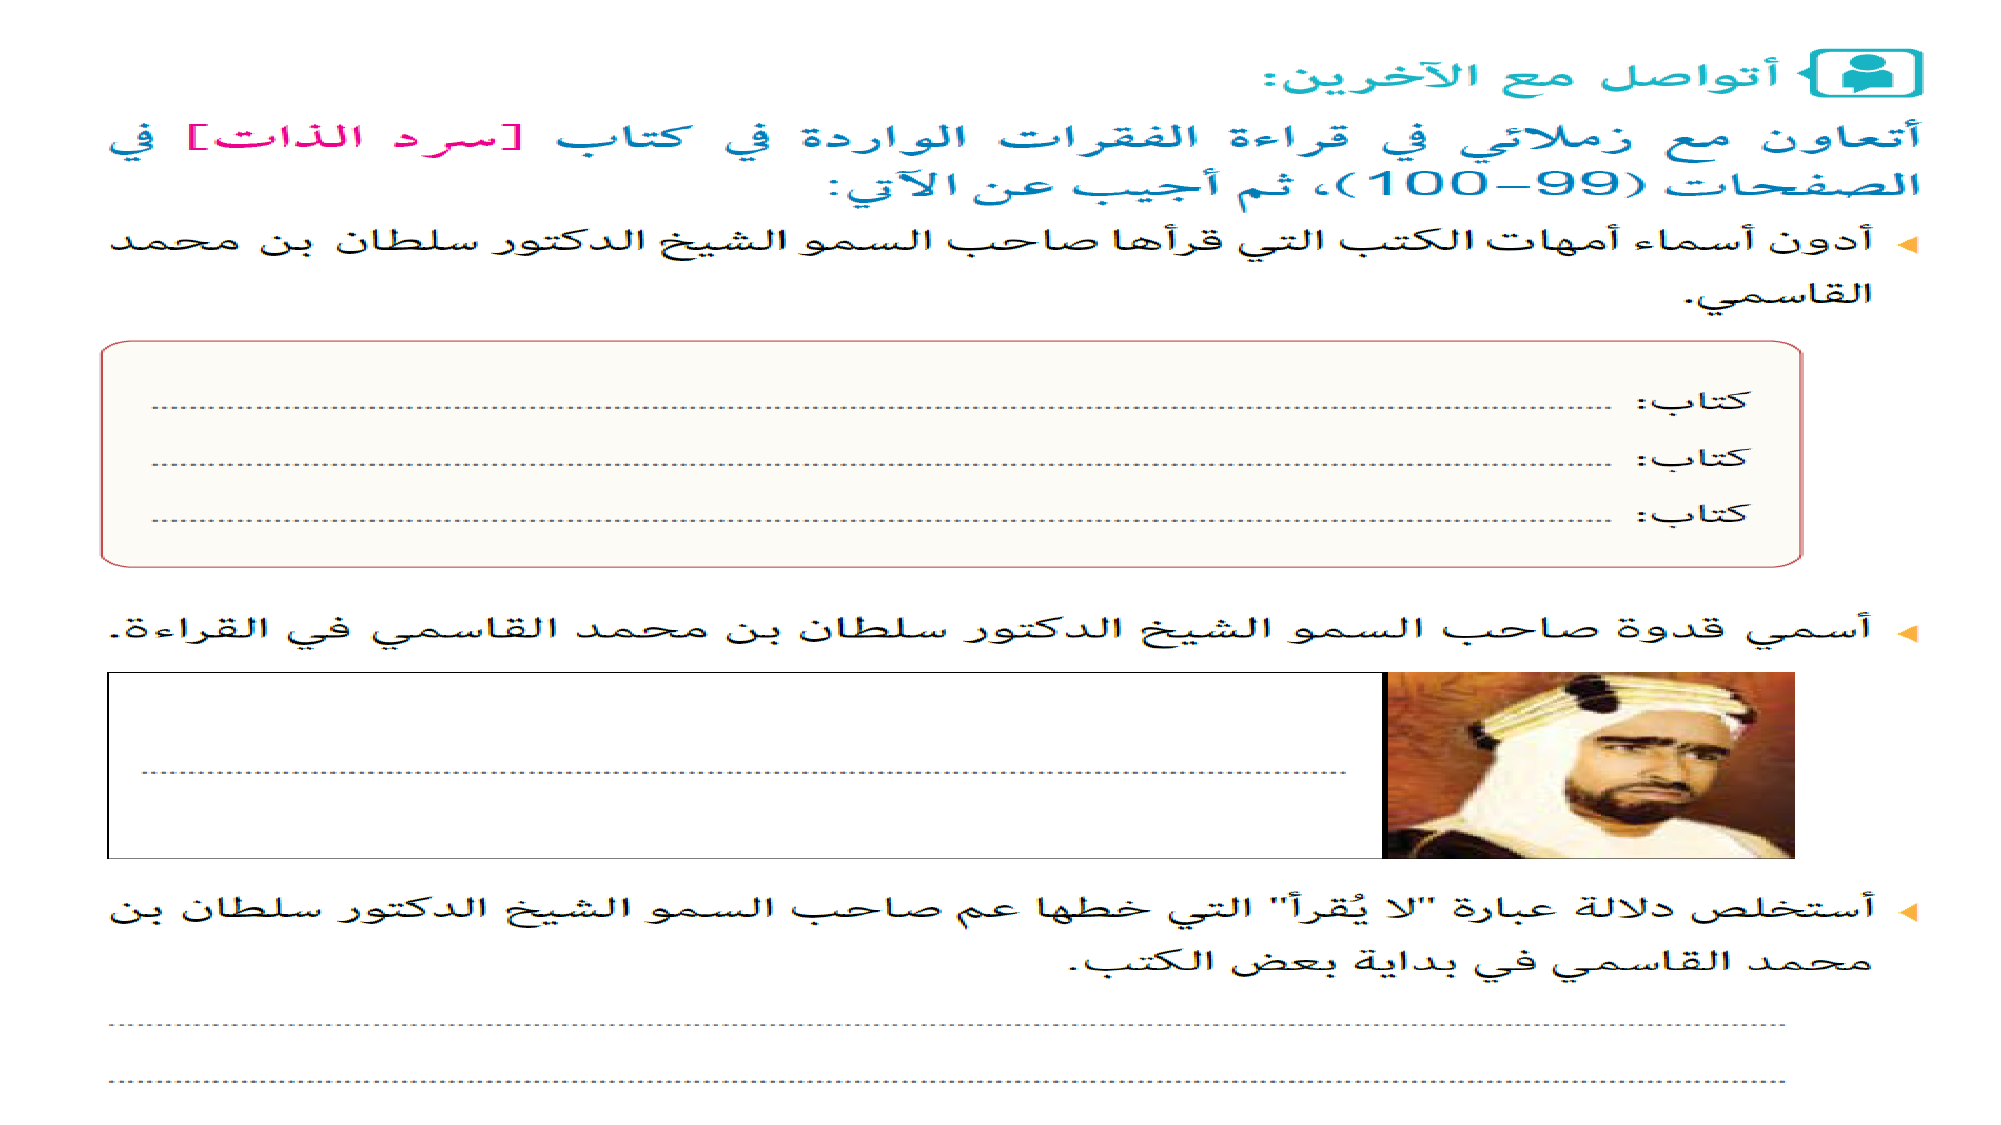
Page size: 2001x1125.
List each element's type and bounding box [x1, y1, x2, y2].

picture [78, 40, 1977, 1090]
